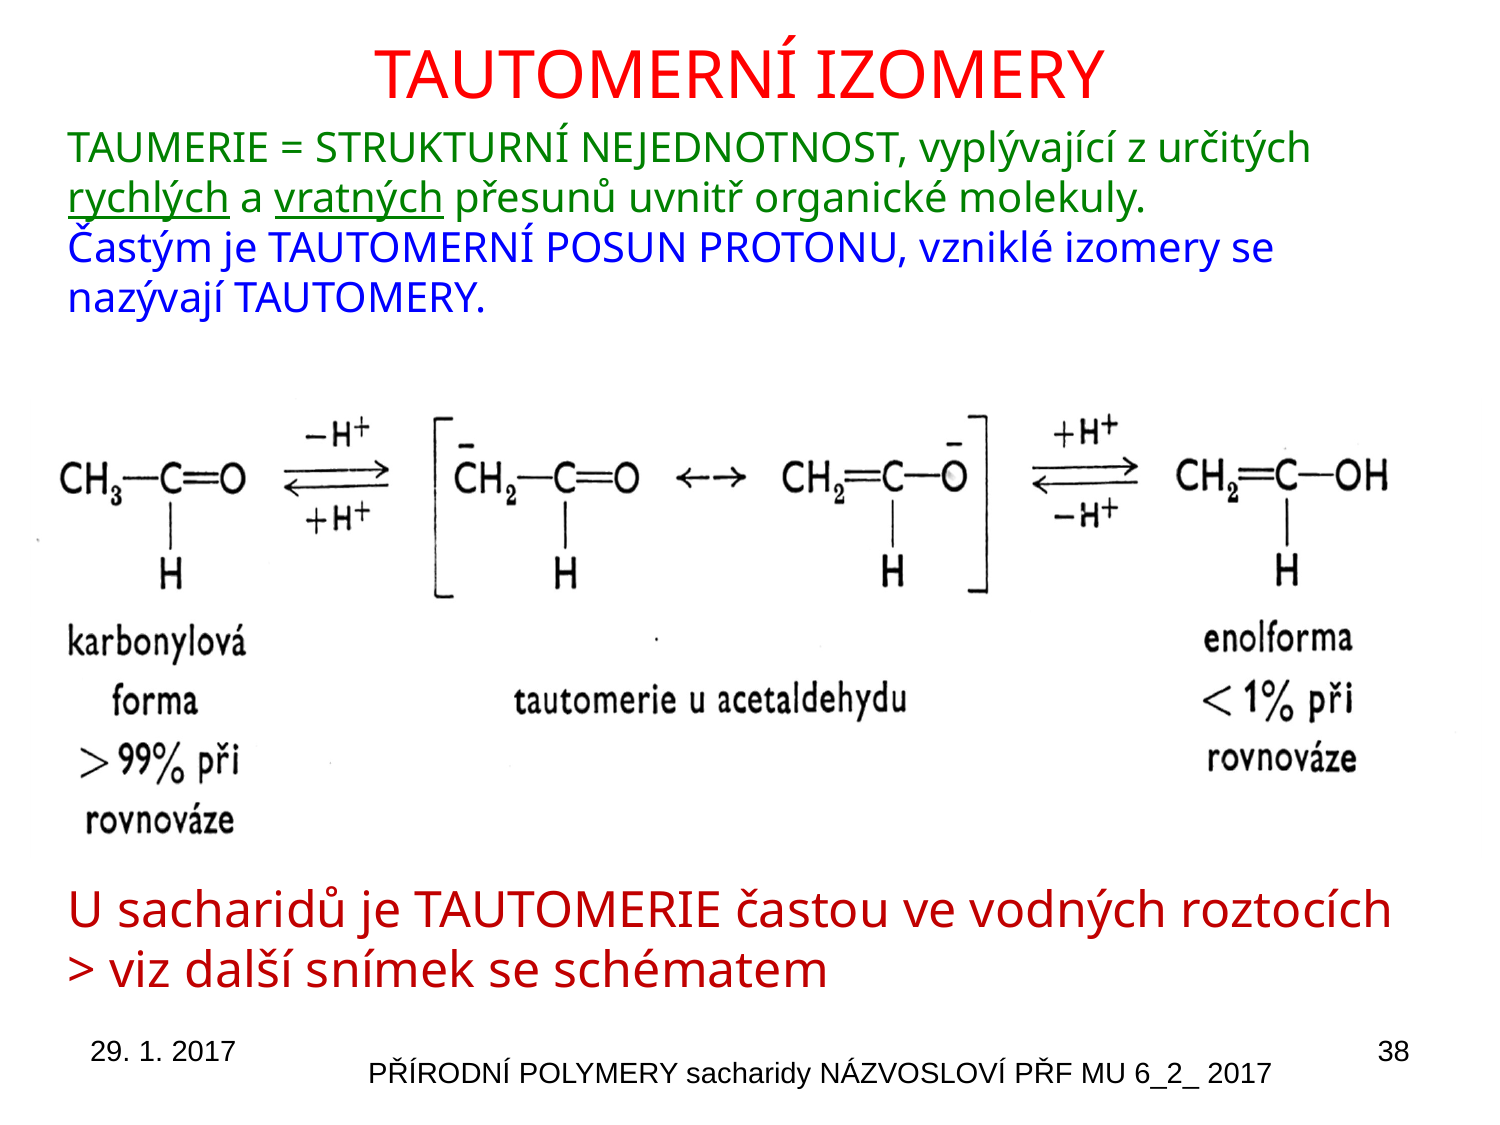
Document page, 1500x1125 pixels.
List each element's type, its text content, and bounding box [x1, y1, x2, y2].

title TAUTOMERNÍ IZOMERY [64, 18, 1416, 113]
footer PŘÍRODNÍ POLYMERY sacharidy NÁZVOSLOVÍ PŘF MU 6_2_ 2017 [277, 1046, 1074, 1103]
text_box U sacharidů je TAUTOMERIE častou ve vodných roztocích > viz další snímek se schématem [53, 869, 1436, 1005]
slide_number 29. 1. 2017 [74, 1024, 426, 1103]
picture [29, 396, 1482, 859]
slide_number 38 [1074, 1024, 1426, 1103]
text_box TAUMERIE = STRUKTURNÍ NEJEDNOTNOST, vyplývající z určitých rychlých a vratných přesunů uvnitř organické molekuly. Častým je TAUTOMERNÍ POSUN PROTONU, vzniklé izomery se nazývají TAUTOMERY. [53, 113, 1436, 329]
